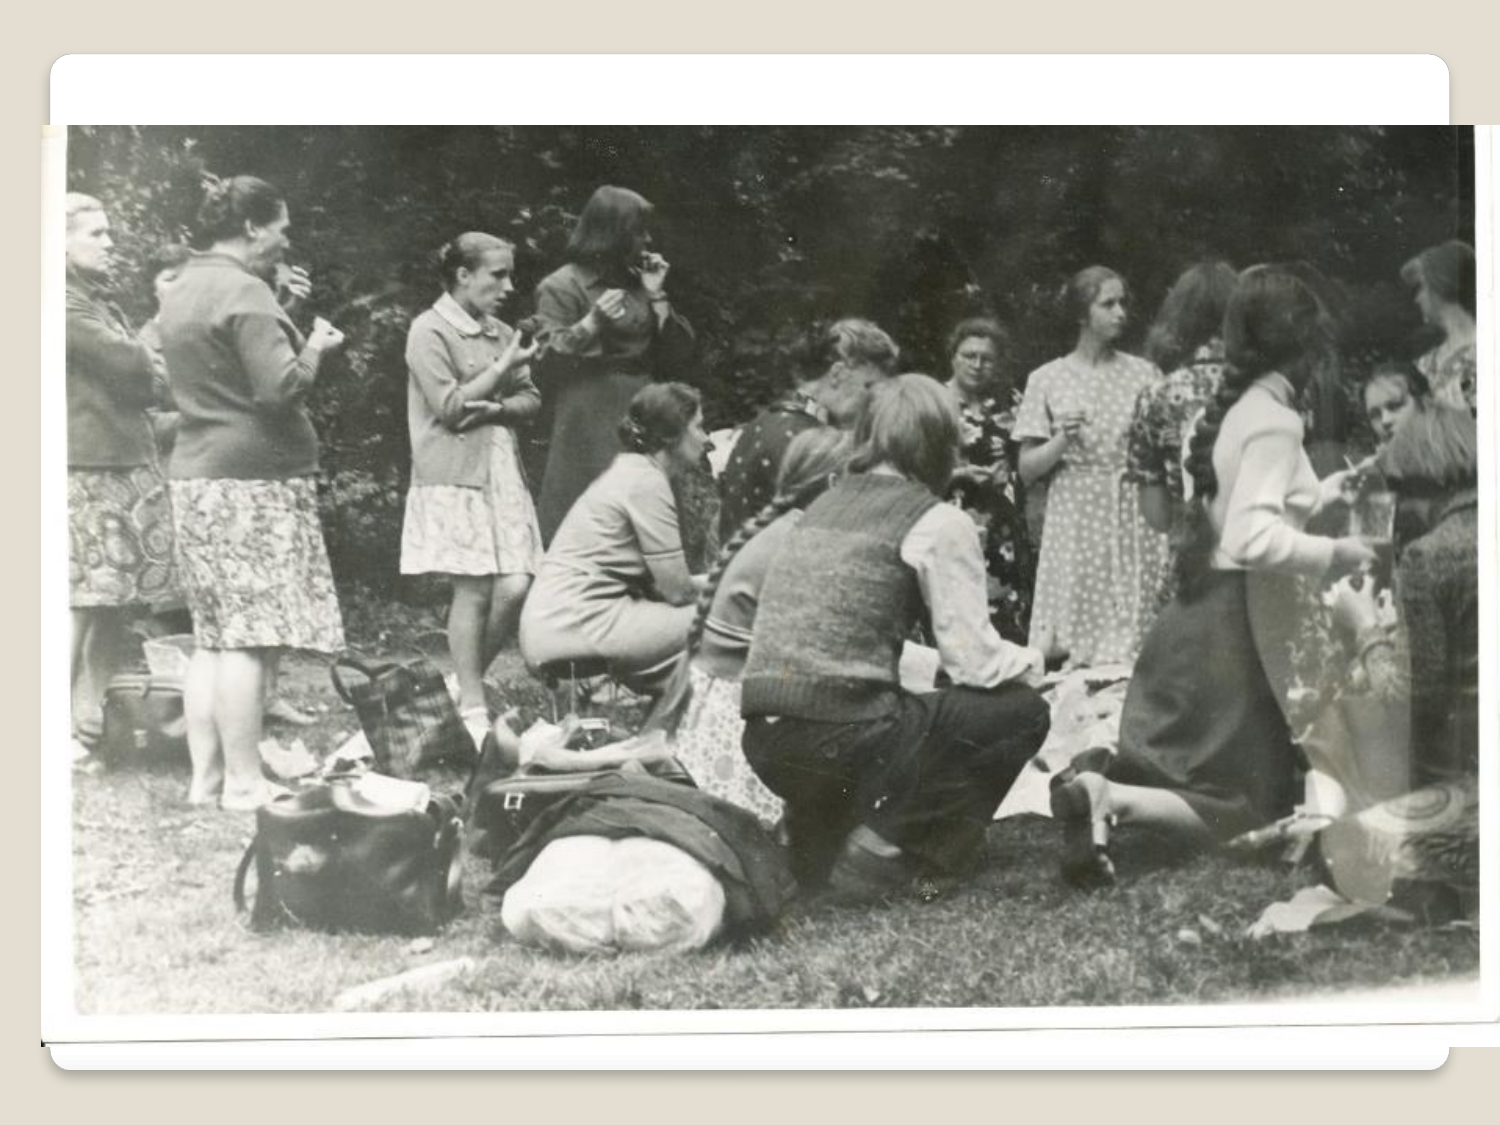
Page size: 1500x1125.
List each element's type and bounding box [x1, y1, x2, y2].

picture [40, 125, 1500, 1047]
